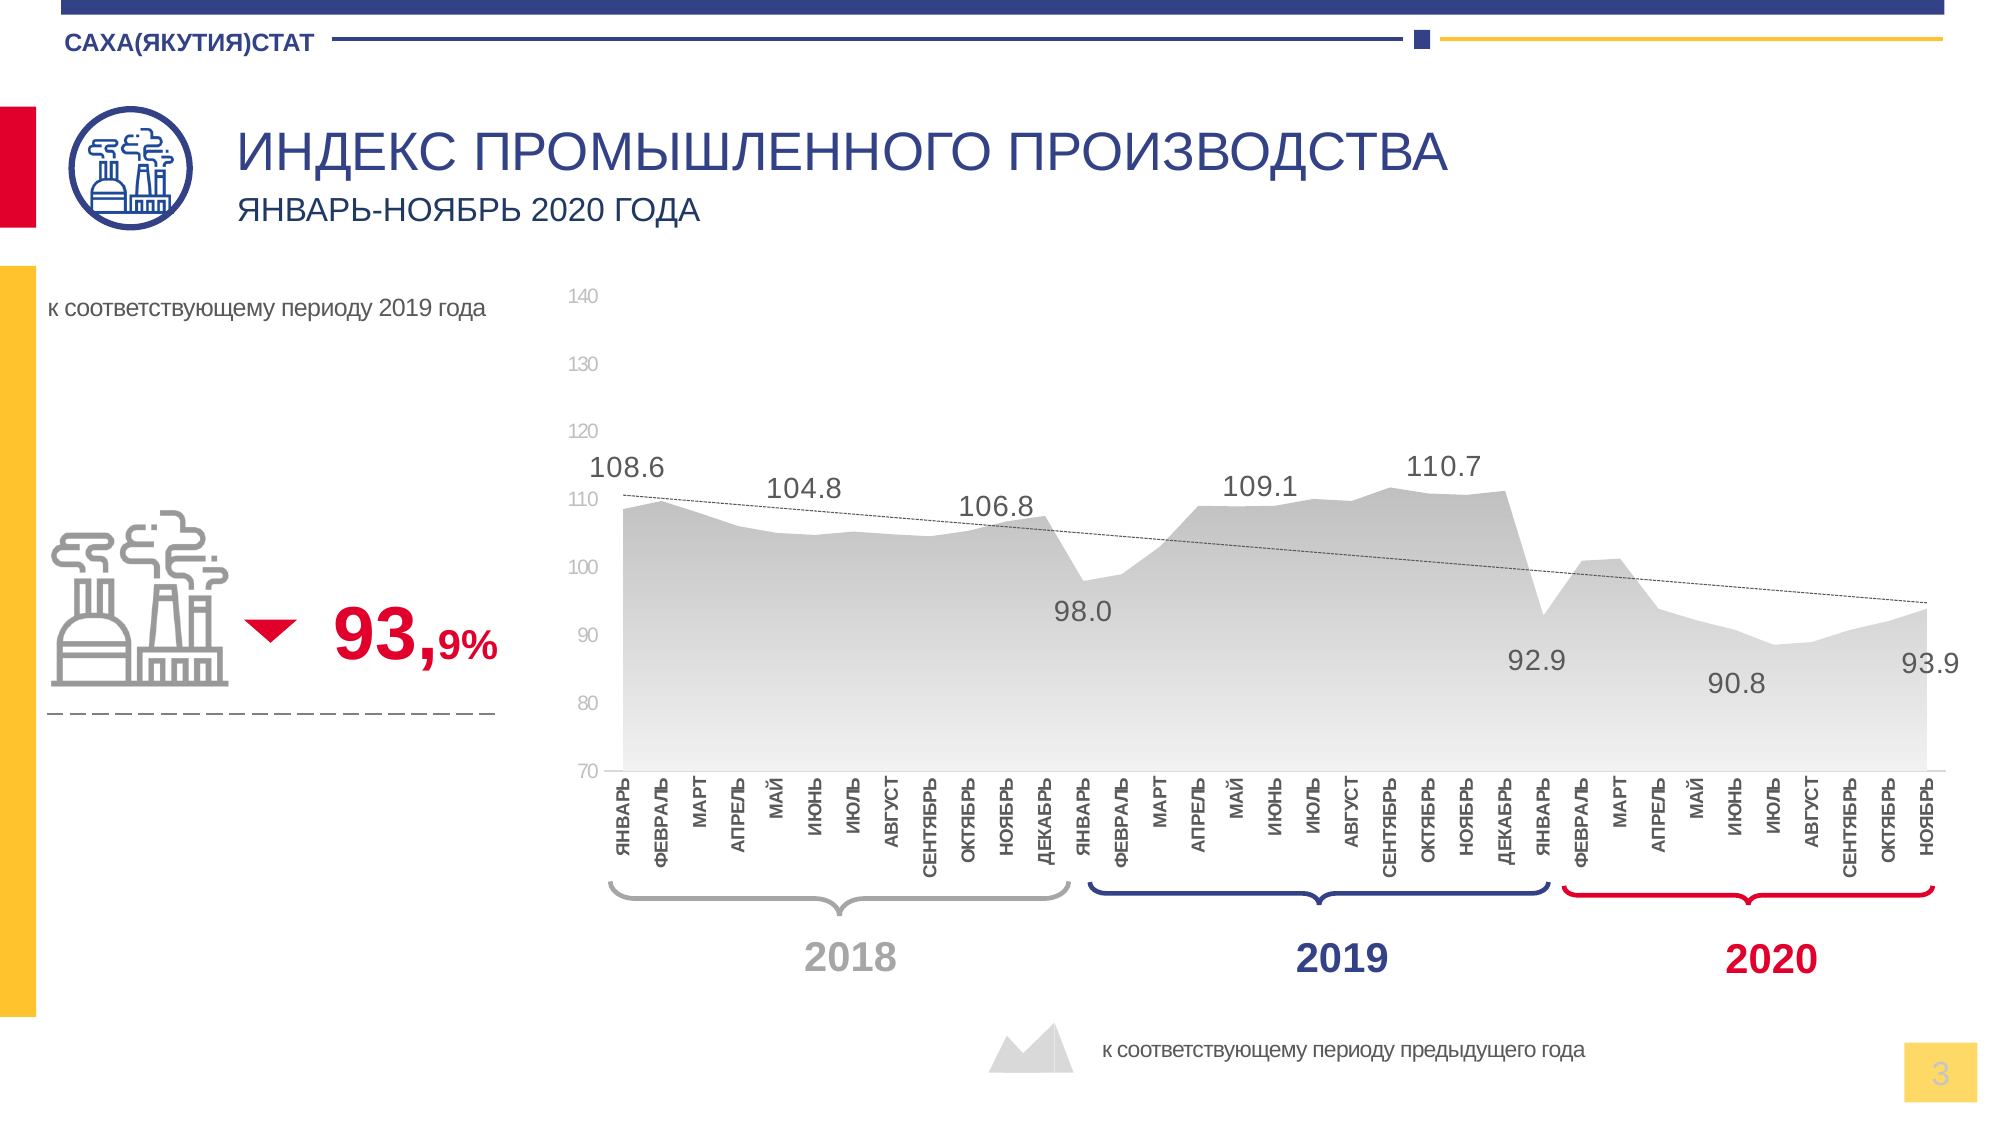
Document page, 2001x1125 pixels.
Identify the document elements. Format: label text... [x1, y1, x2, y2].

text_box к соответствующему периоду предыдущего года [1087, 1032, 1633, 1070]
text_box 2020 [1693, 924, 1851, 989]
text_box [241, 618, 300, 645]
chart [536, 264, 2000, 911]
list ИНДЕКС ПРОМЫШЛЕННОГО ПРОИЗВОДСТВА [221, 109, 1629, 198]
text_box ЯНВАРЬ-НОЯБРЬ 2020 ГОДА [221, 180, 1327, 228]
picture [48, 507, 231, 689]
text_box к соответствующему периоду 2019 года [32, 284, 502, 330]
text_box САХА(ЯКУТИЯ)СТАТ [47, 17, 332, 65]
text_box 93,9% [318, 577, 513, 683]
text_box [330, 29, 1943, 127]
text_box 2019 [1263, 923, 1422, 988]
text_box 2018 [771, 922, 930, 988]
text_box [71, 109, 190, 228]
slide_number 3 [1904, 1042, 1978, 1103]
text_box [988, 1022, 1074, 1073]
